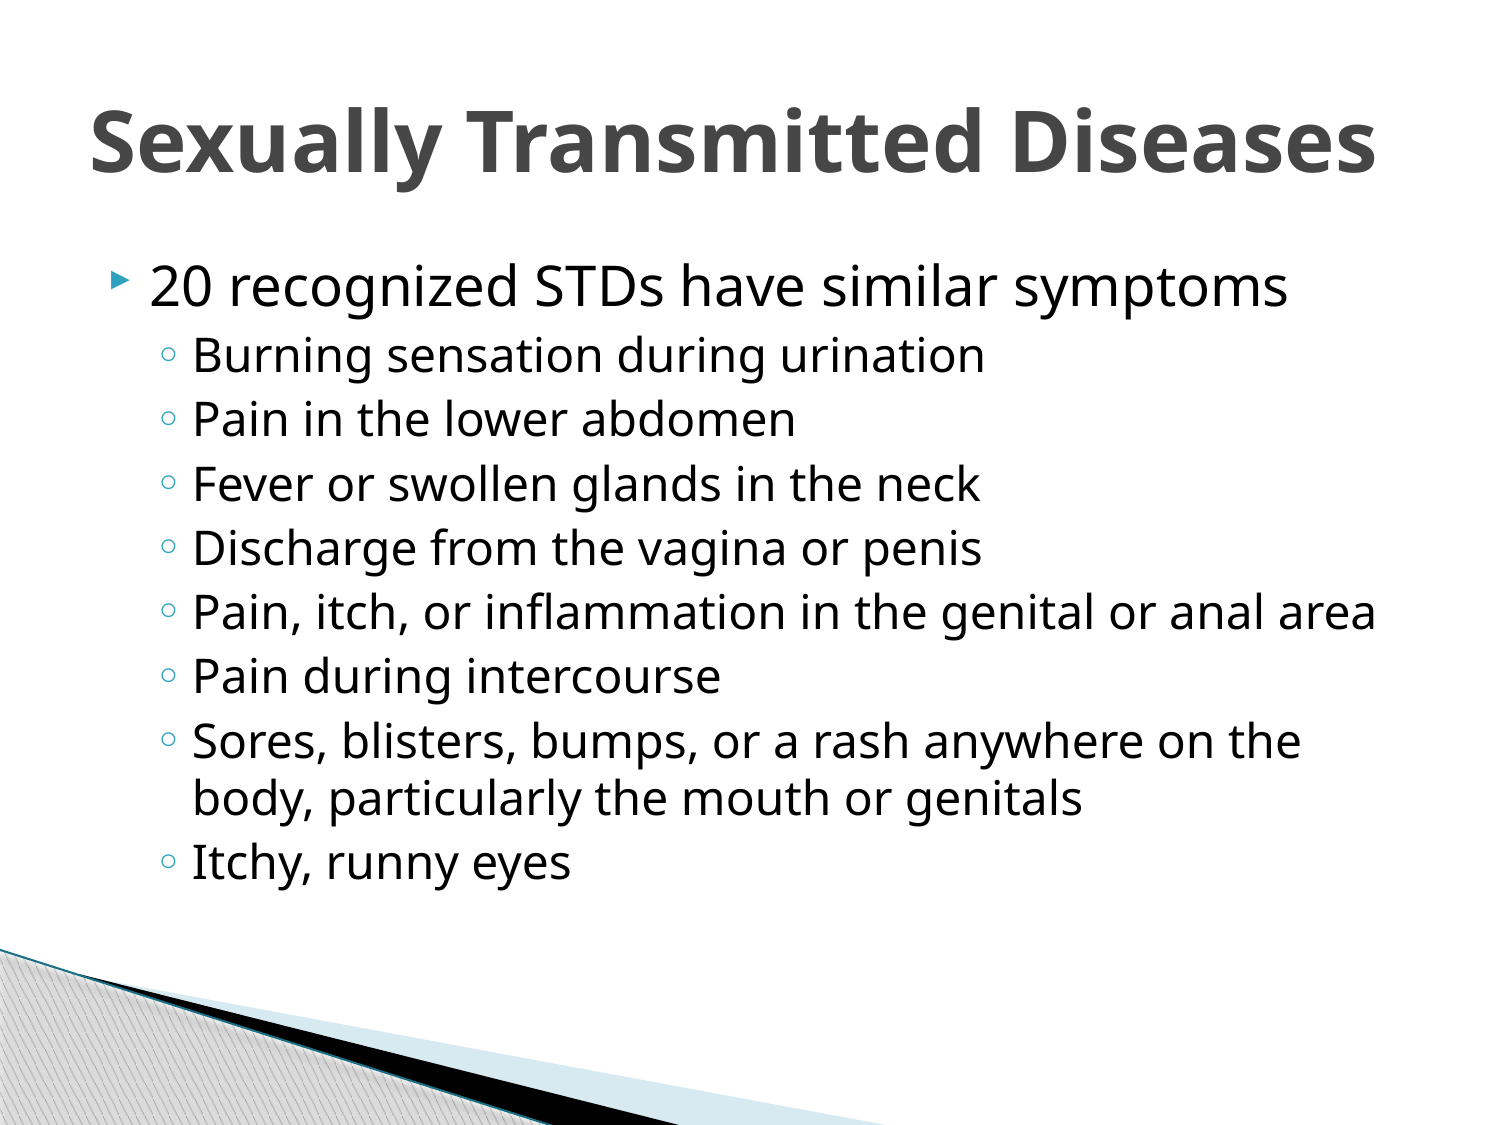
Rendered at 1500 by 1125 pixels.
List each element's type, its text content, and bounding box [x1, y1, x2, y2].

title Sexually Transmitted Diseases [75, 45, 1425, 233]
list 20 recognized STDs have similar symptoms Burning sensation during urination Pain in the lower abdomen Fever or swollen glands in the neck Discharge from the vagina or penis Pain, itch, or inflammation in the genital or anal area Pain during intercourse Sores, blisters, bumps, or a rash anywhere on the body, particularly the mouth or genitals Itchy, runny eyes [74, 242, 1426, 986]
